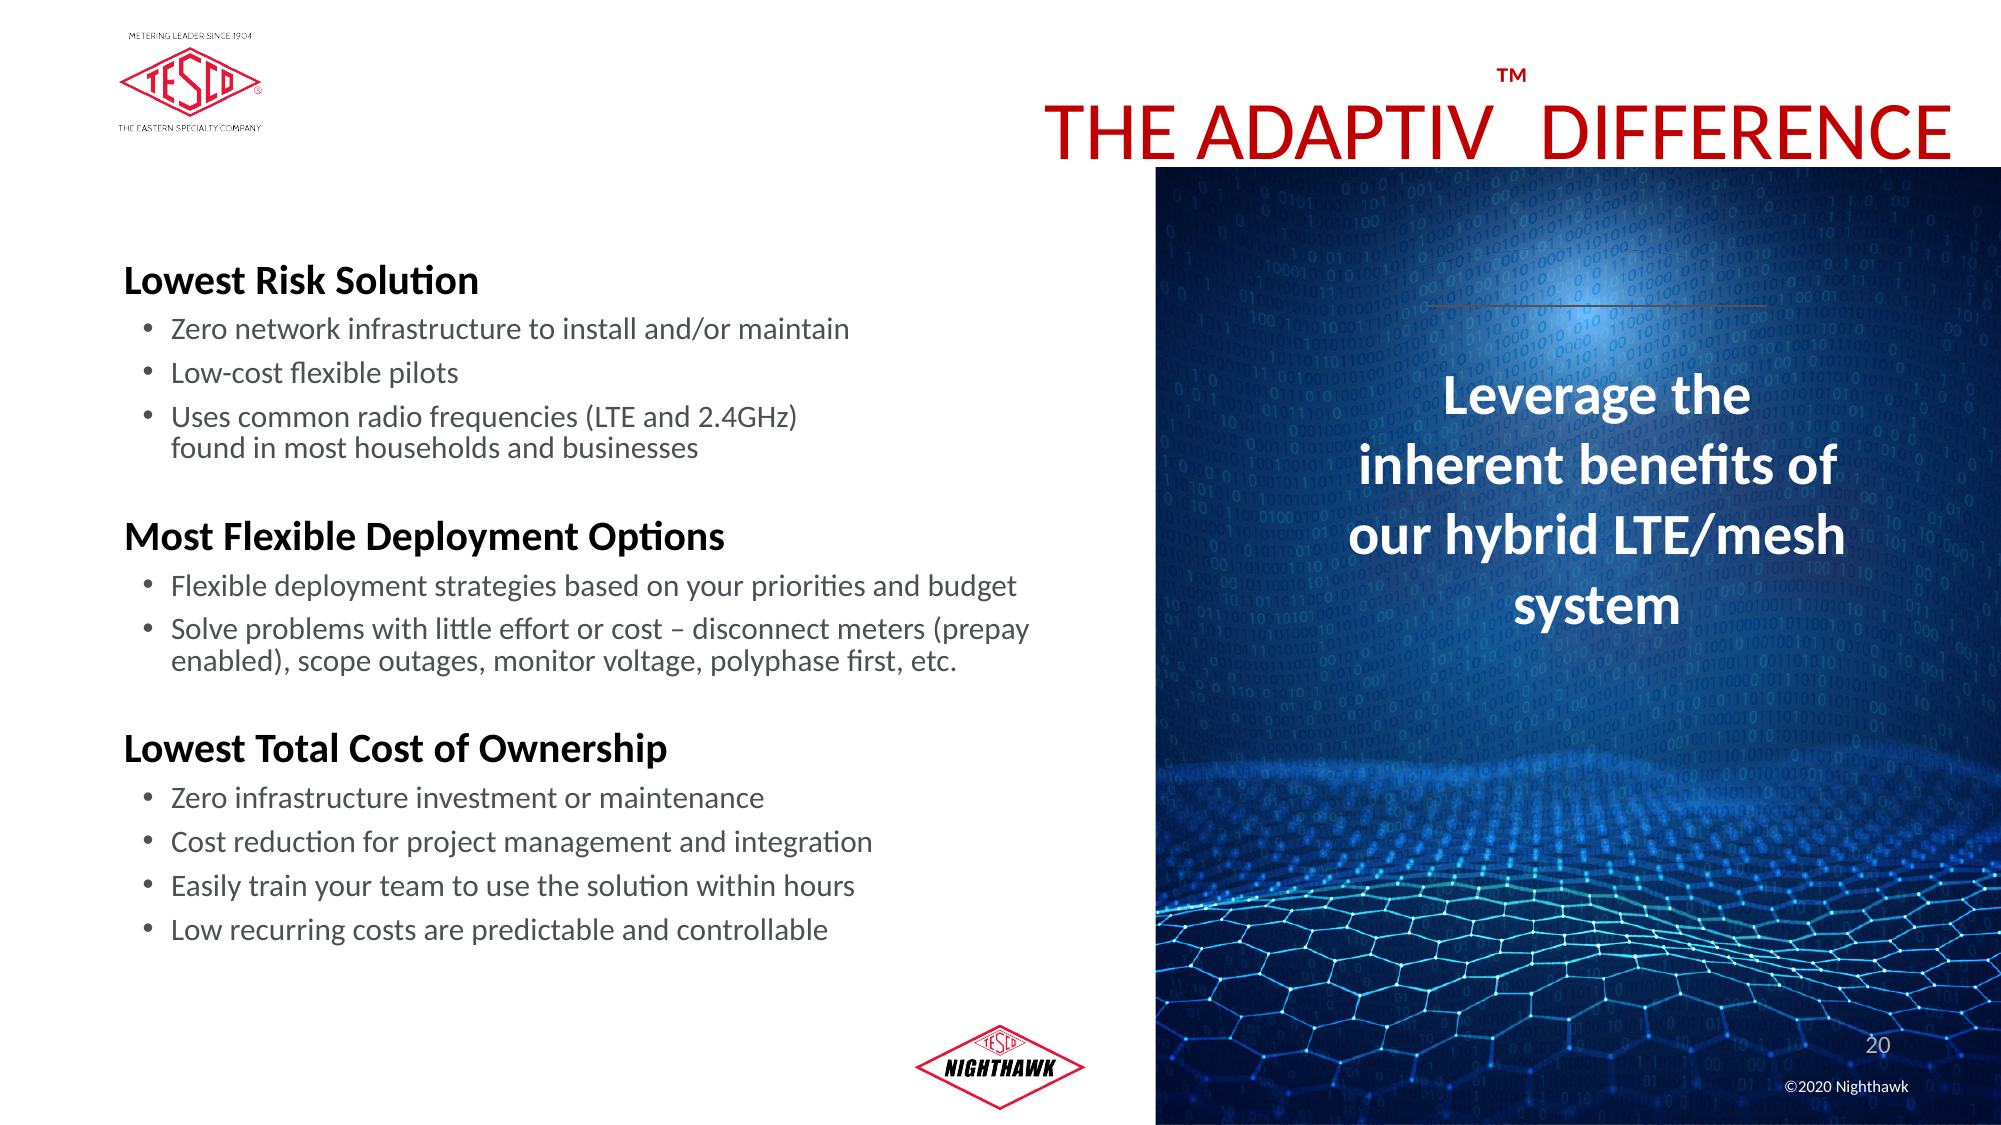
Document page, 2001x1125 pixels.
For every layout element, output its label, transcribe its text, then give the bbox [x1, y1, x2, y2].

text_box ©2020 Nighthawk [1766, 1067, 1926, 1105]
text_box THE ADAPTIV™ DIFFERENCE [102, 46, 1970, 148]
text_box Lowest Risk Solution Zero network infrastructure to install and/or maintain Low-cost flexible pilots Uses common radio frequencies (LTE and 2.4GHz) found in most households and businesses Most Flexible Deployment Options Flexible deployment strategies based on your priorities and budget Solve problems with little effort or cost – disconnect meters (prepay enabled), scope outages, monitor voltage, polyphase first, etc. Lowest Total Cost of Ownership Zero infrastructure investment or maintenance Cost reduction for project management and integration Easily train your team to use the solution within hours Low recurring costs are predictable and controllable [109, 271, 1156, 1059]
picture [118, 31, 262, 46]
slide_number 20 [1519, 1013, 1906, 1074]
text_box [1322, 305, 1874, 451]
picture [914, 1059, 1086, 1114]
text_box [1155, 167, 2000, 1125]
